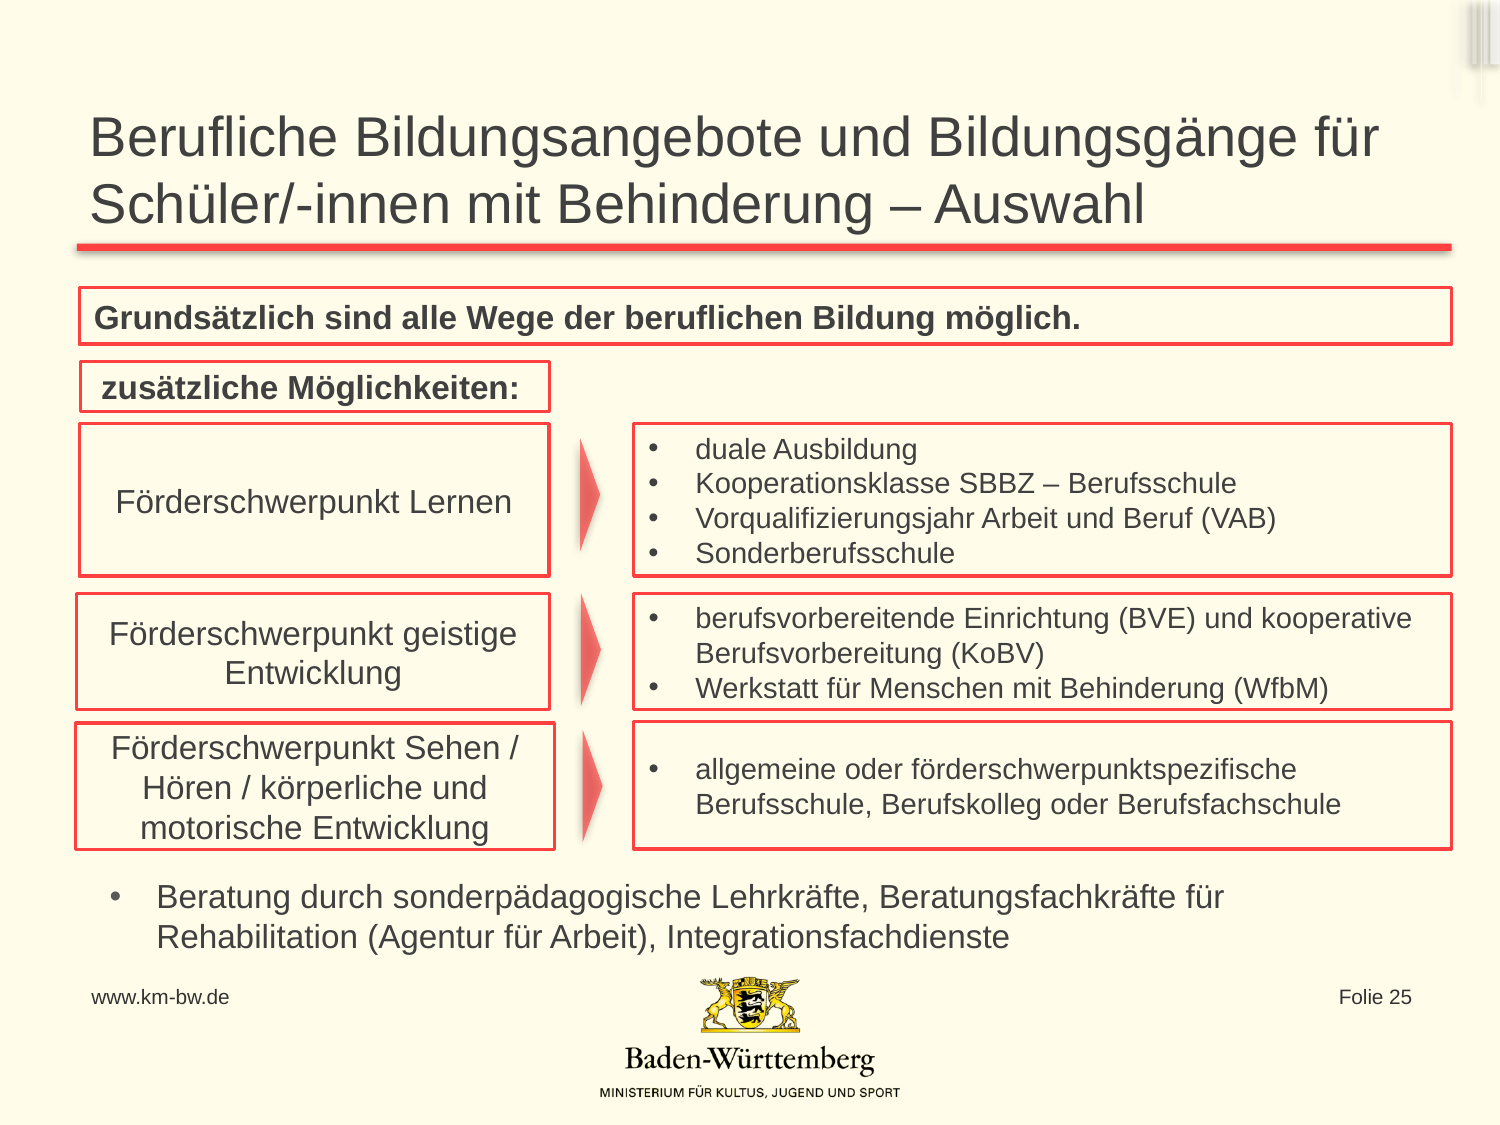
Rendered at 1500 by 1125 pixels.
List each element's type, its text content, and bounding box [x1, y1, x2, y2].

text_box Förderschwerpunkt Sehen / Hören / körperliche und motorische Entwicklung [74, 721, 556, 851]
text_box Förderschwerpunkt geistige Entwicklung [75, 592, 551, 711]
text_box duale Ausbildung Kooperationsklasse SBBZ – Berufsschule Vorqualifizierungsjahr Arbeit und Beruf (VAB) Sonderberufsschule [632, 422, 1453, 578]
text_box [76, 243, 1452, 252]
text_box [579, 437, 601, 552]
text_box Beratung durch sonderpädagogische Lehrkräfte, Beratungsfachkräfte für Rehabilitation (Agentur für Arbeit), Integrationsfachdienste [76, 868, 1452, 959]
text_box Förderschwerpunkt Lernen [78, 422, 551, 578]
list Grundsätzlich sind alle Wege der beruflichen Bildung möglich. [78, 286, 1453, 346]
text_box berufsvorbereitende Einrichtung (BVE) und kooperative Berufsvorbereitung (KoBV) Werkstatt für Menschen mit Behinderung (WfbM) [632, 592, 1453, 711]
text_box allgemeine oder förderschwerpunktspezifische Berufsschule, Berufskolleg oder Berufsfachschule [632, 720, 1453, 851]
text_box [581, 728, 604, 844]
footer www.km-bw.de [76, 975, 276, 1035]
picture [598, 975, 902, 1100]
slide_number Folie 25 [1281, 975, 1427, 1035]
text_box [580, 592, 602, 707]
text_box Berufliche Bildungsangebote und Bildungsgänge für Schüler/-innen mit Behinderung – Auswahl [74, 92, 1425, 243]
text_box zusätzliche Möglichkeiten: [79, 360, 551, 413]
